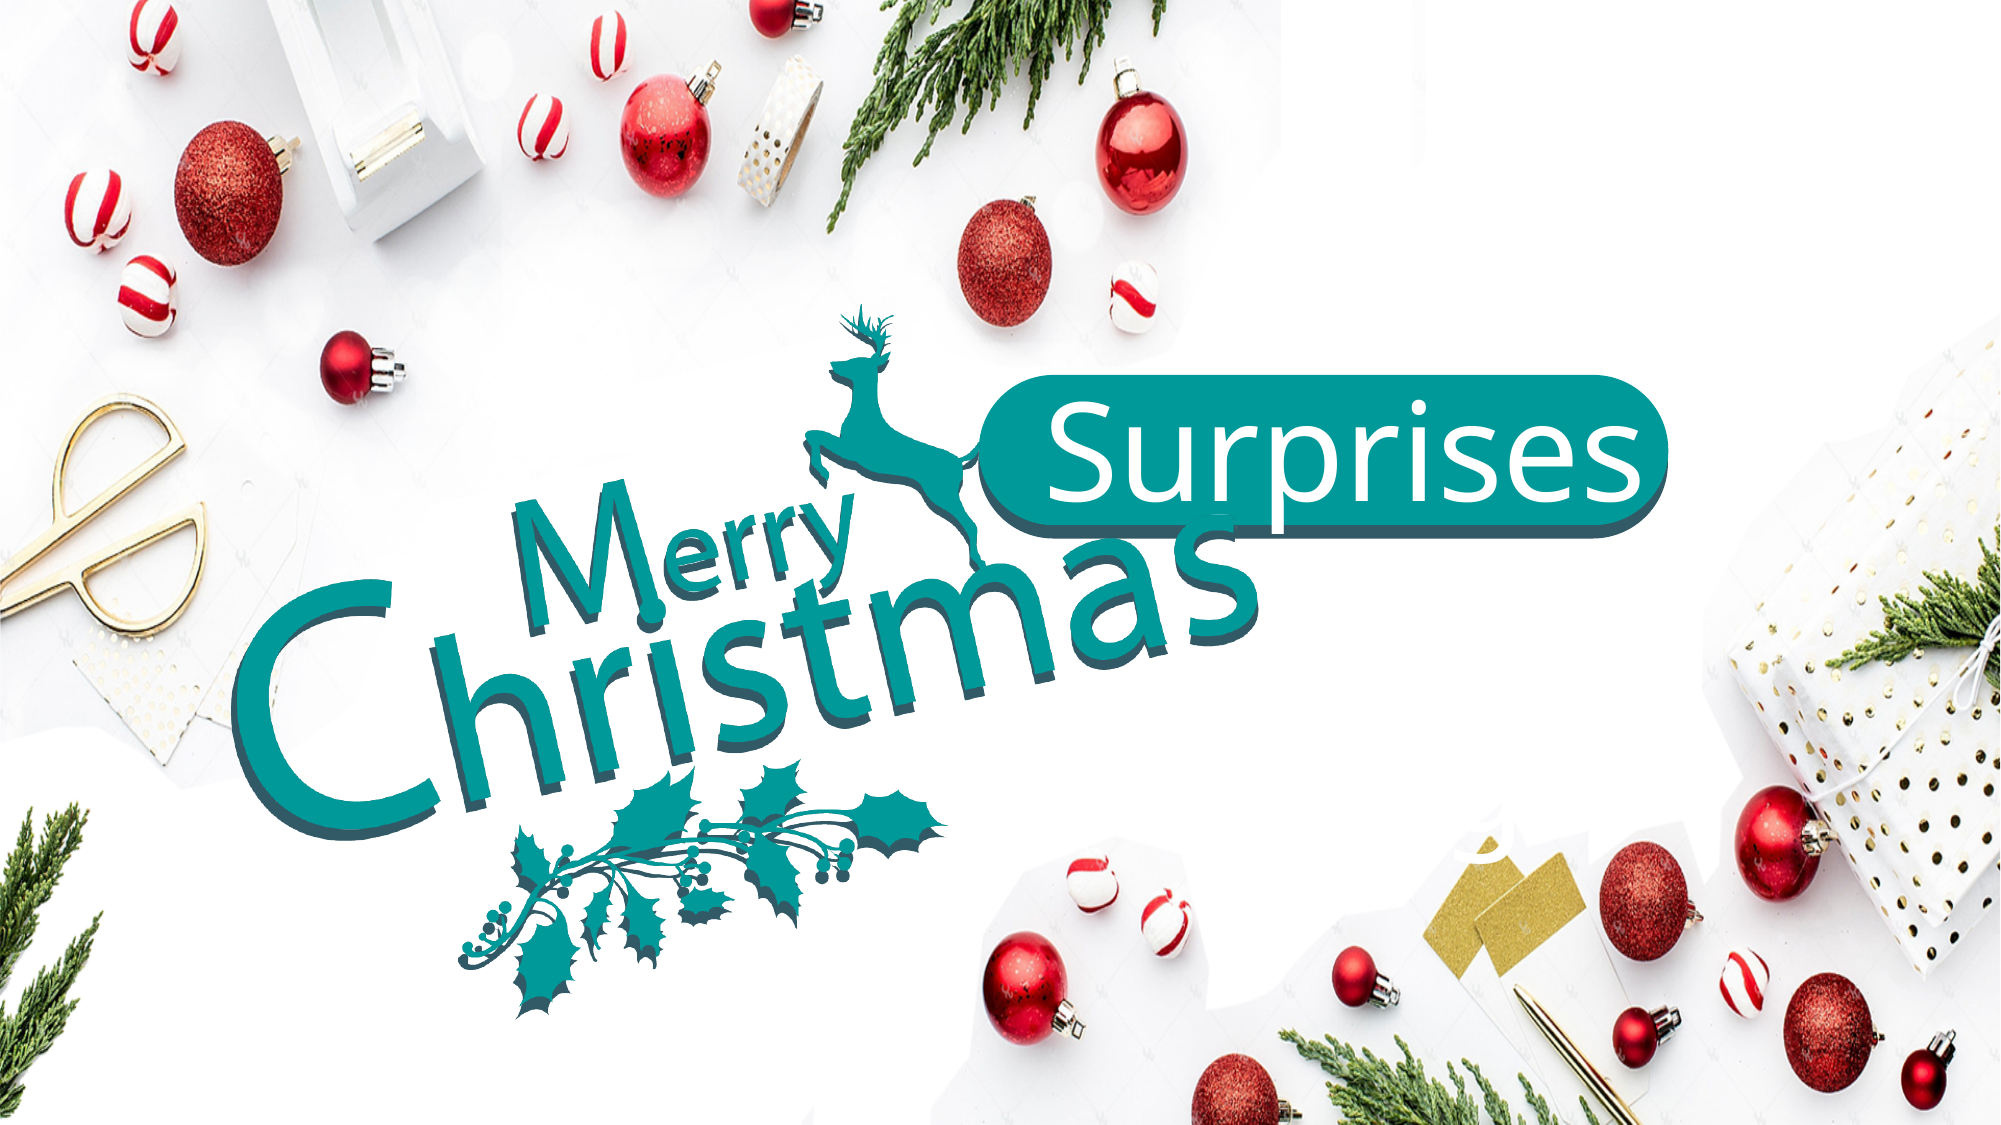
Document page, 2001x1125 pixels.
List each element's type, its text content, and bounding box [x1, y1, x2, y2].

text_box Surprises keep coming. [1301, 356, 1798, 867]
picture [0, 0, 2001, 1125]
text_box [92, 33, 1301, 1125]
